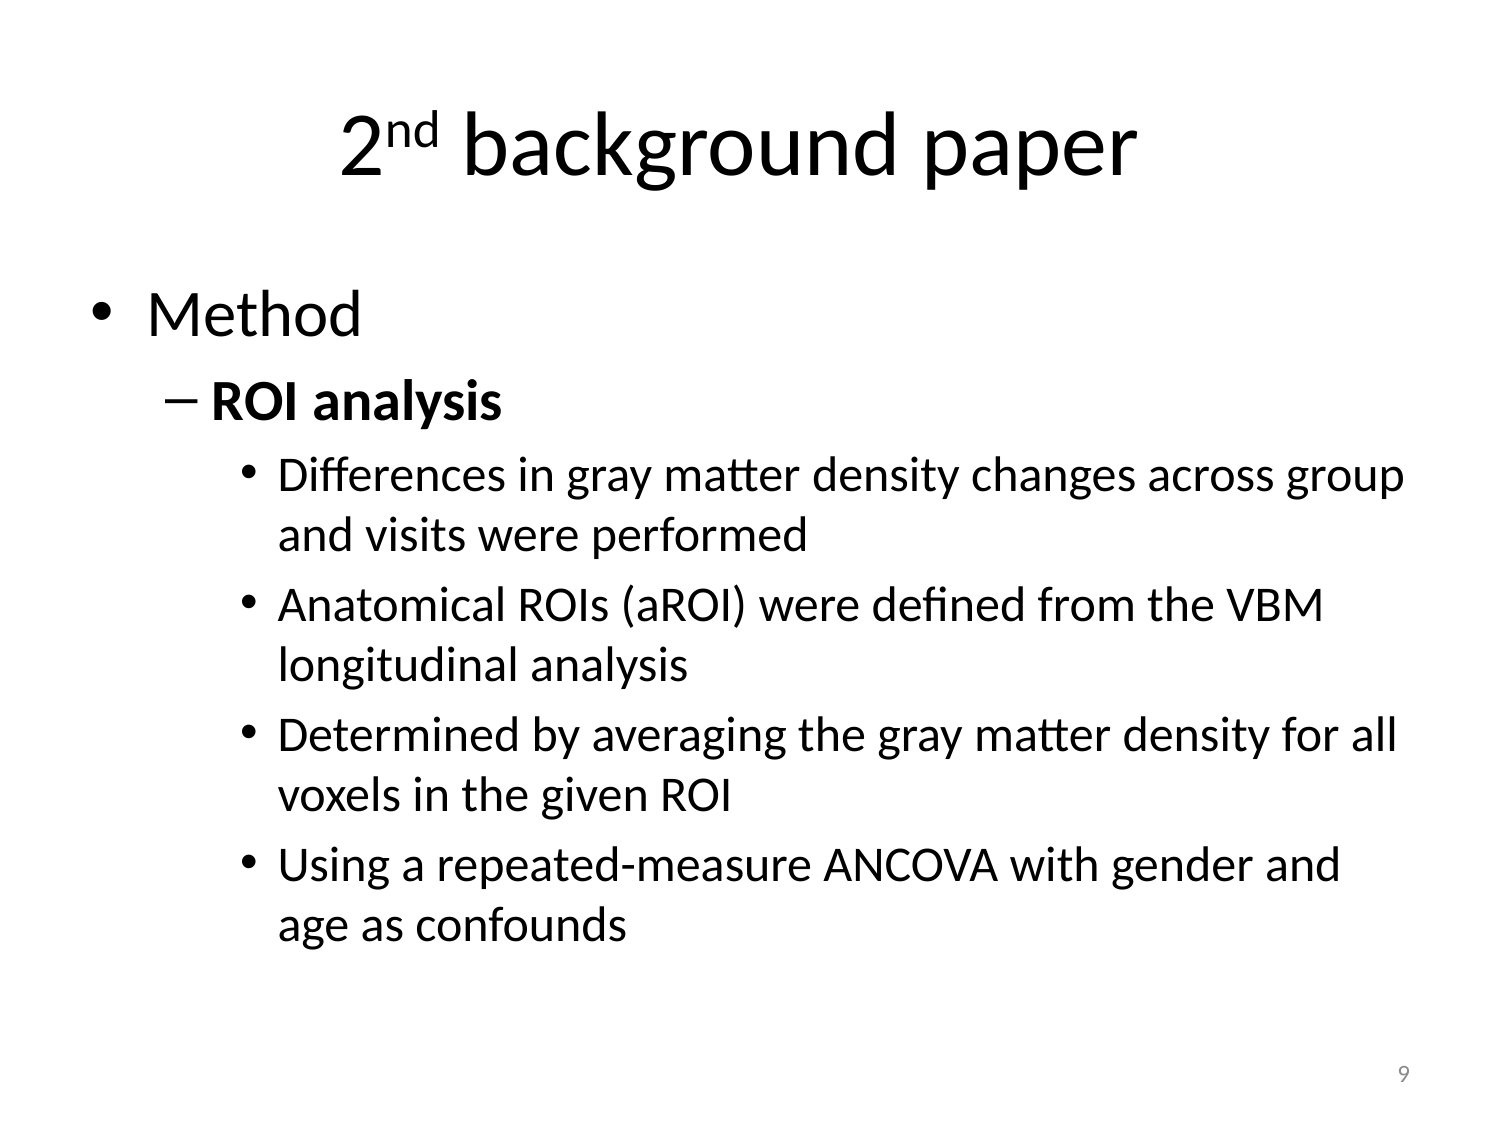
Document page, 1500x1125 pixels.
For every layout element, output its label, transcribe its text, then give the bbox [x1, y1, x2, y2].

title 2nd background paper [75, 45, 1425, 233]
slide_number 9 [1074, 1042, 1425, 1103]
list Method ROI analysis Differences in gray matter density changes across group and visits were performed Anatomical ROIs (aROI) were defined from the VBM longitudinal analysis Determined by averaging the gray matter density for all voxels in the given ROI Using a repeated-measure ANCOVA with gender and age as confounds [75, 262, 1425, 1005]
